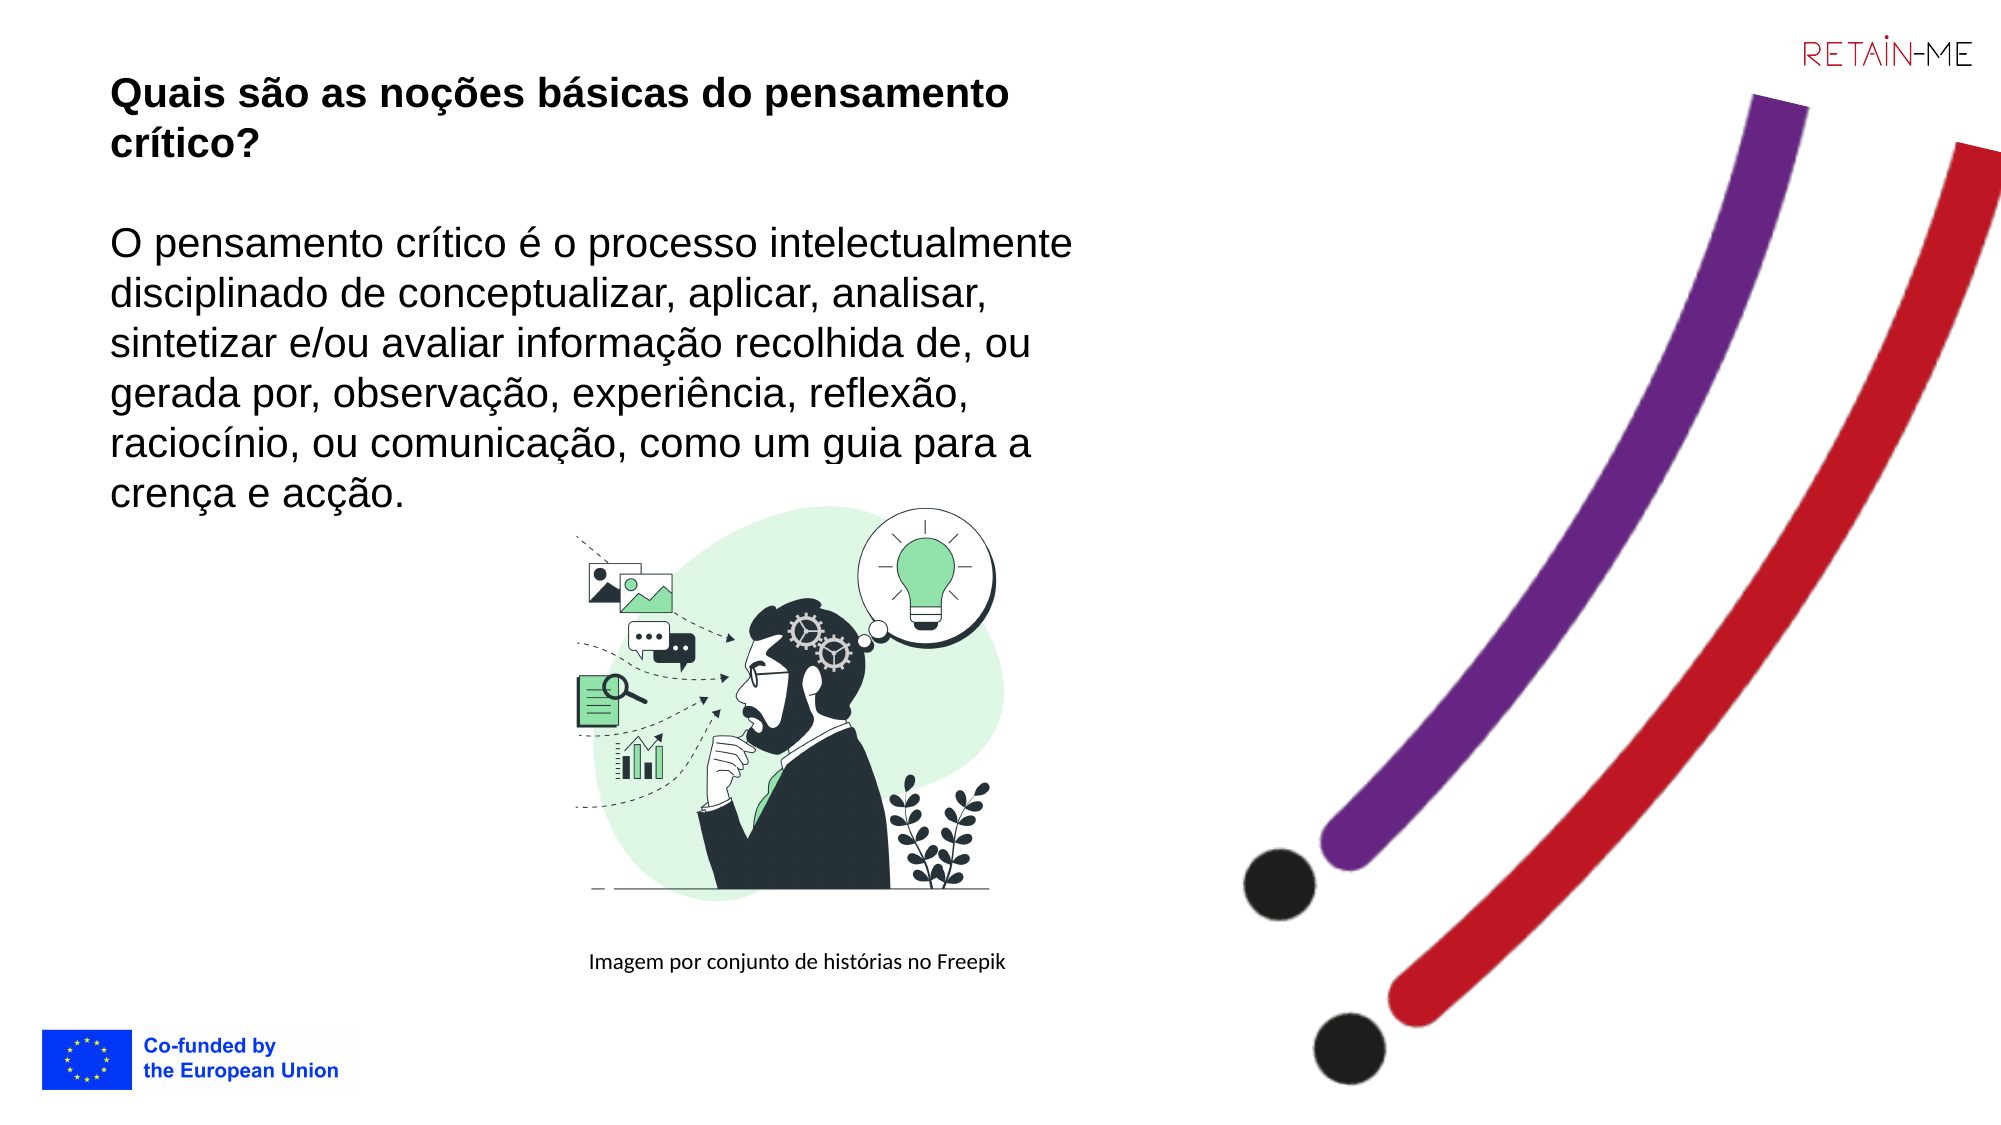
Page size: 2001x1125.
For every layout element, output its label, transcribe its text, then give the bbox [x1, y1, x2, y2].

picture [38, 1026, 361, 1094]
text_box [1963, 22, 2000, 82]
text_box Imagem por conjunto de histórias no Freepik [574, 940, 902, 982]
picture [544, 0, 2001, 1125]
text_box Quais são as noções básicas do pensamento crítico? O pensamento crítico é o processo intelectualmente disciplinado de conceptualizar, aplicar, analisar, sintetizar e/ou avaliar informação recolhida de, ou gerada por, observação, experiência, reflexão, raciocínio, ou comunicação, como um guia para a crença e acção. [95, 58, 902, 524]
text_box [0, 1015, 377, 1103]
